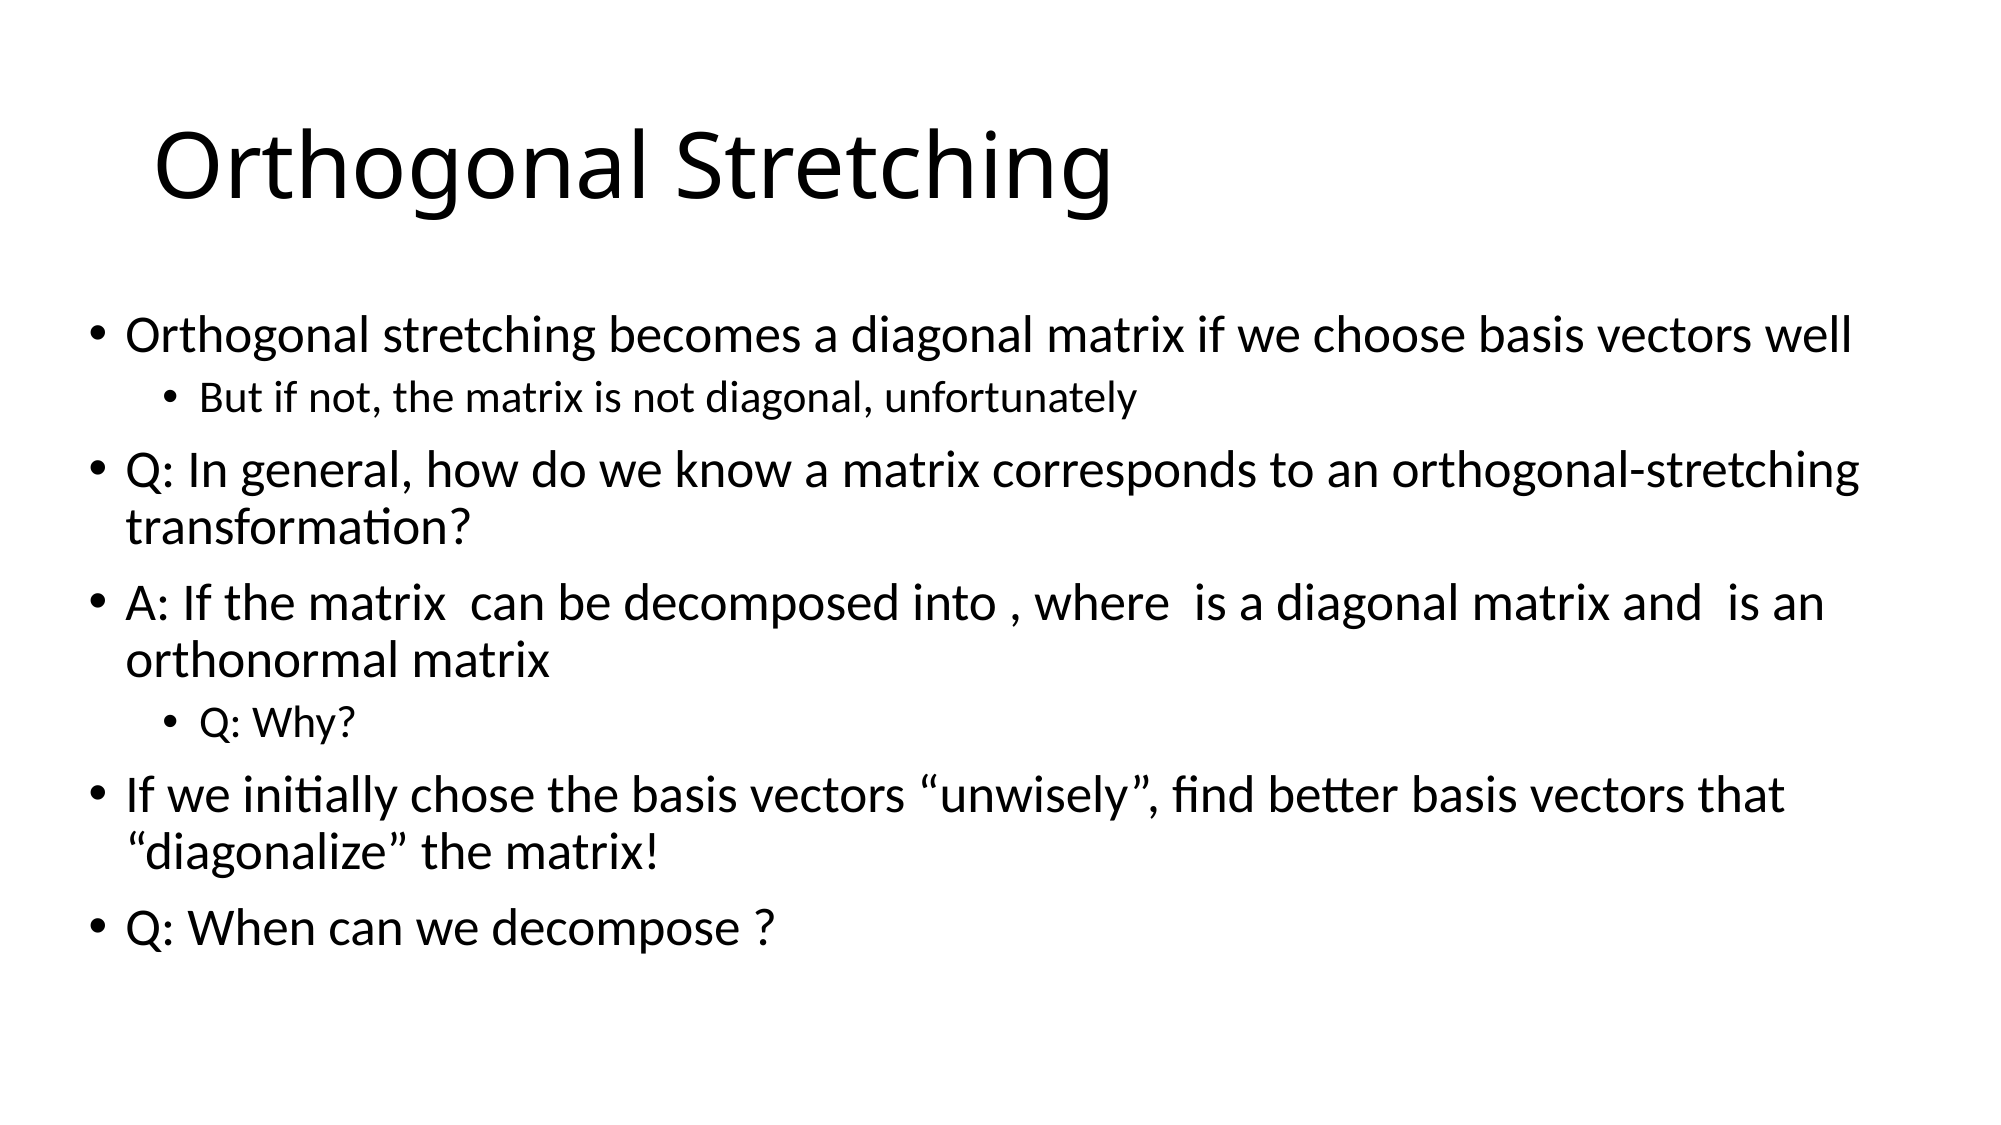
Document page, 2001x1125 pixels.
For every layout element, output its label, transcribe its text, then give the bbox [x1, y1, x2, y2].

title Orthogonal Stretching [137, 59, 1863, 278]
